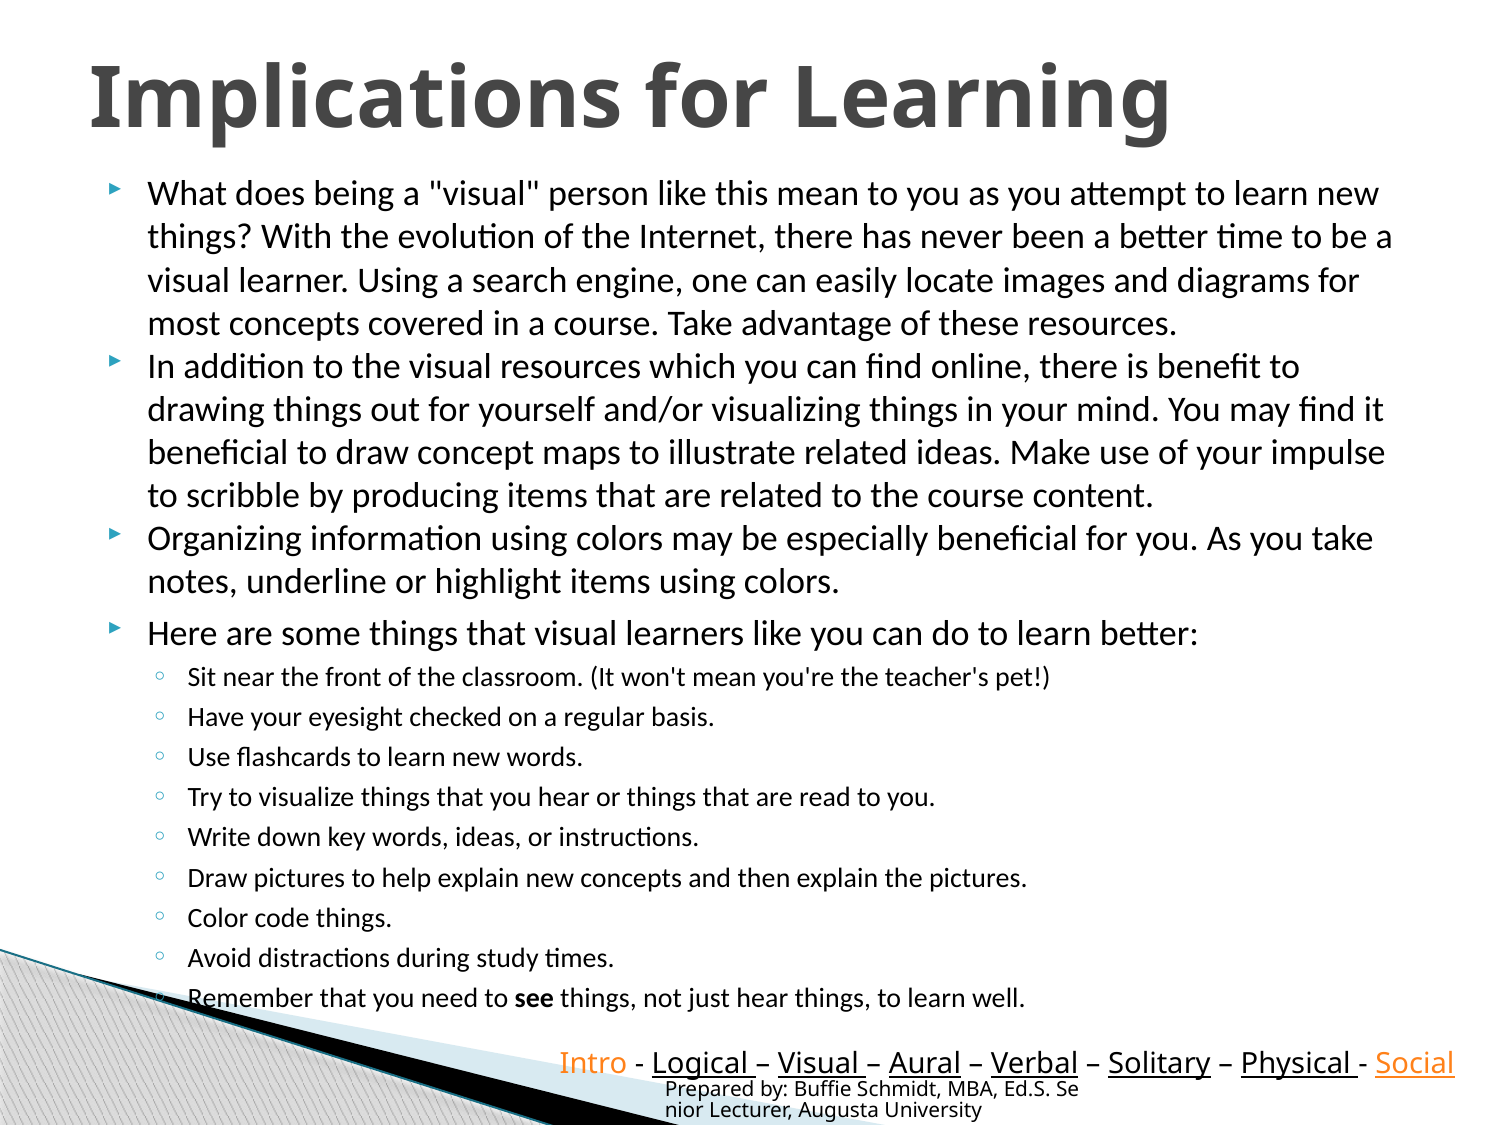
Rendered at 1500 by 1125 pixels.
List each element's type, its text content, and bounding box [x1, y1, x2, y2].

title Implications for Learning [75, 0, 1425, 188]
list What does being a "visual" person like this mean to you as you attempt to learn new things? With the evolution of the Internet, there has never been a better time to be a visual learner. Using a search engine, one can easily locate images and diagrams for most concepts covered in a course. Take advantage of these resources. In addition to the visual resources which you can find online, there is benefit to drawing things out for yourself and/or visualizing things in your mind. You may find it beneficial to draw concept maps to illustrate related ideas. Make use of your impulse to scribble by producing items that are related to the course content. Organizing information using colors may be especially beneficial for you. As you take notes, underline or highlight items using colors. Here are some things that visual learners like you can do to learn better: Sit near the front of the classroom. (It won't mean you're the teacher's pet!) Have your eyesight checked on a regular basis. Use flashcards to learn new words. Try to visualize things that you hear or things that are read to you. Write down key words, ideas, or instructions. Draw pictures to help explain new concepts and then explain the pictures. Color code things. Avoid distractions during study times. Remember that you need to see things, not just hear things, to learn well. [75, 188, 1425, 1037]
text_box Intro - Logical – Visual – Aural – Verbal – Solitary – Physical - Social [544, 1037, 1470, 1092]
footer Prepared by: Buffie Schmidt, MBA, Ed.S. Senior Lecturer, Augusta University [650, 1051, 1105, 1112]
